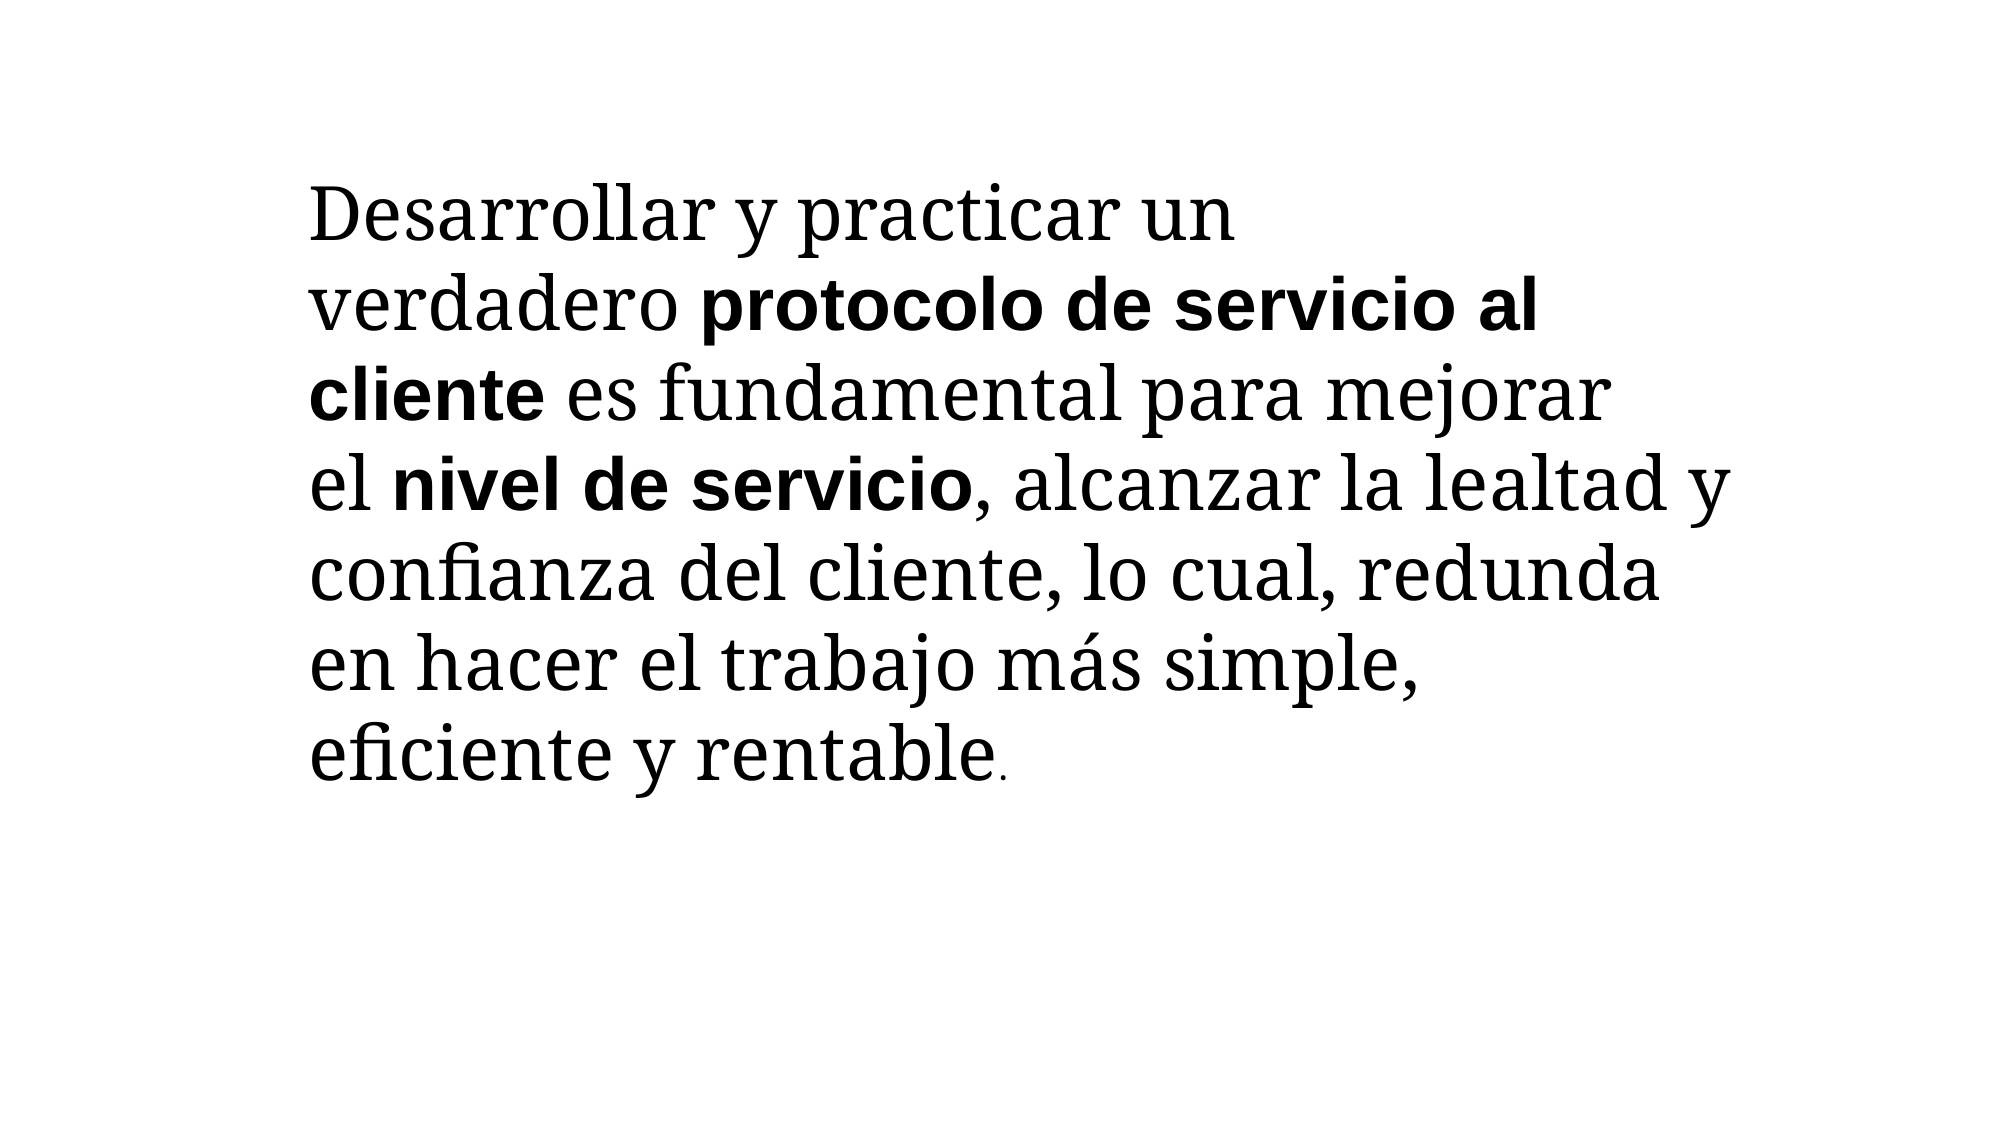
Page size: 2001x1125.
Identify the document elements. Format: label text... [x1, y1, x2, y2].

text_box Desarrollar y practicar un verdadero protocolo de servicio al cliente es fundamental para mejorar el nivel de servicio, alcanzar la lealtad y confianza del cliente, lo cual, redunda en hacer el trabajo más simple, eficiente y rentable. [293, 158, 1752, 894]
